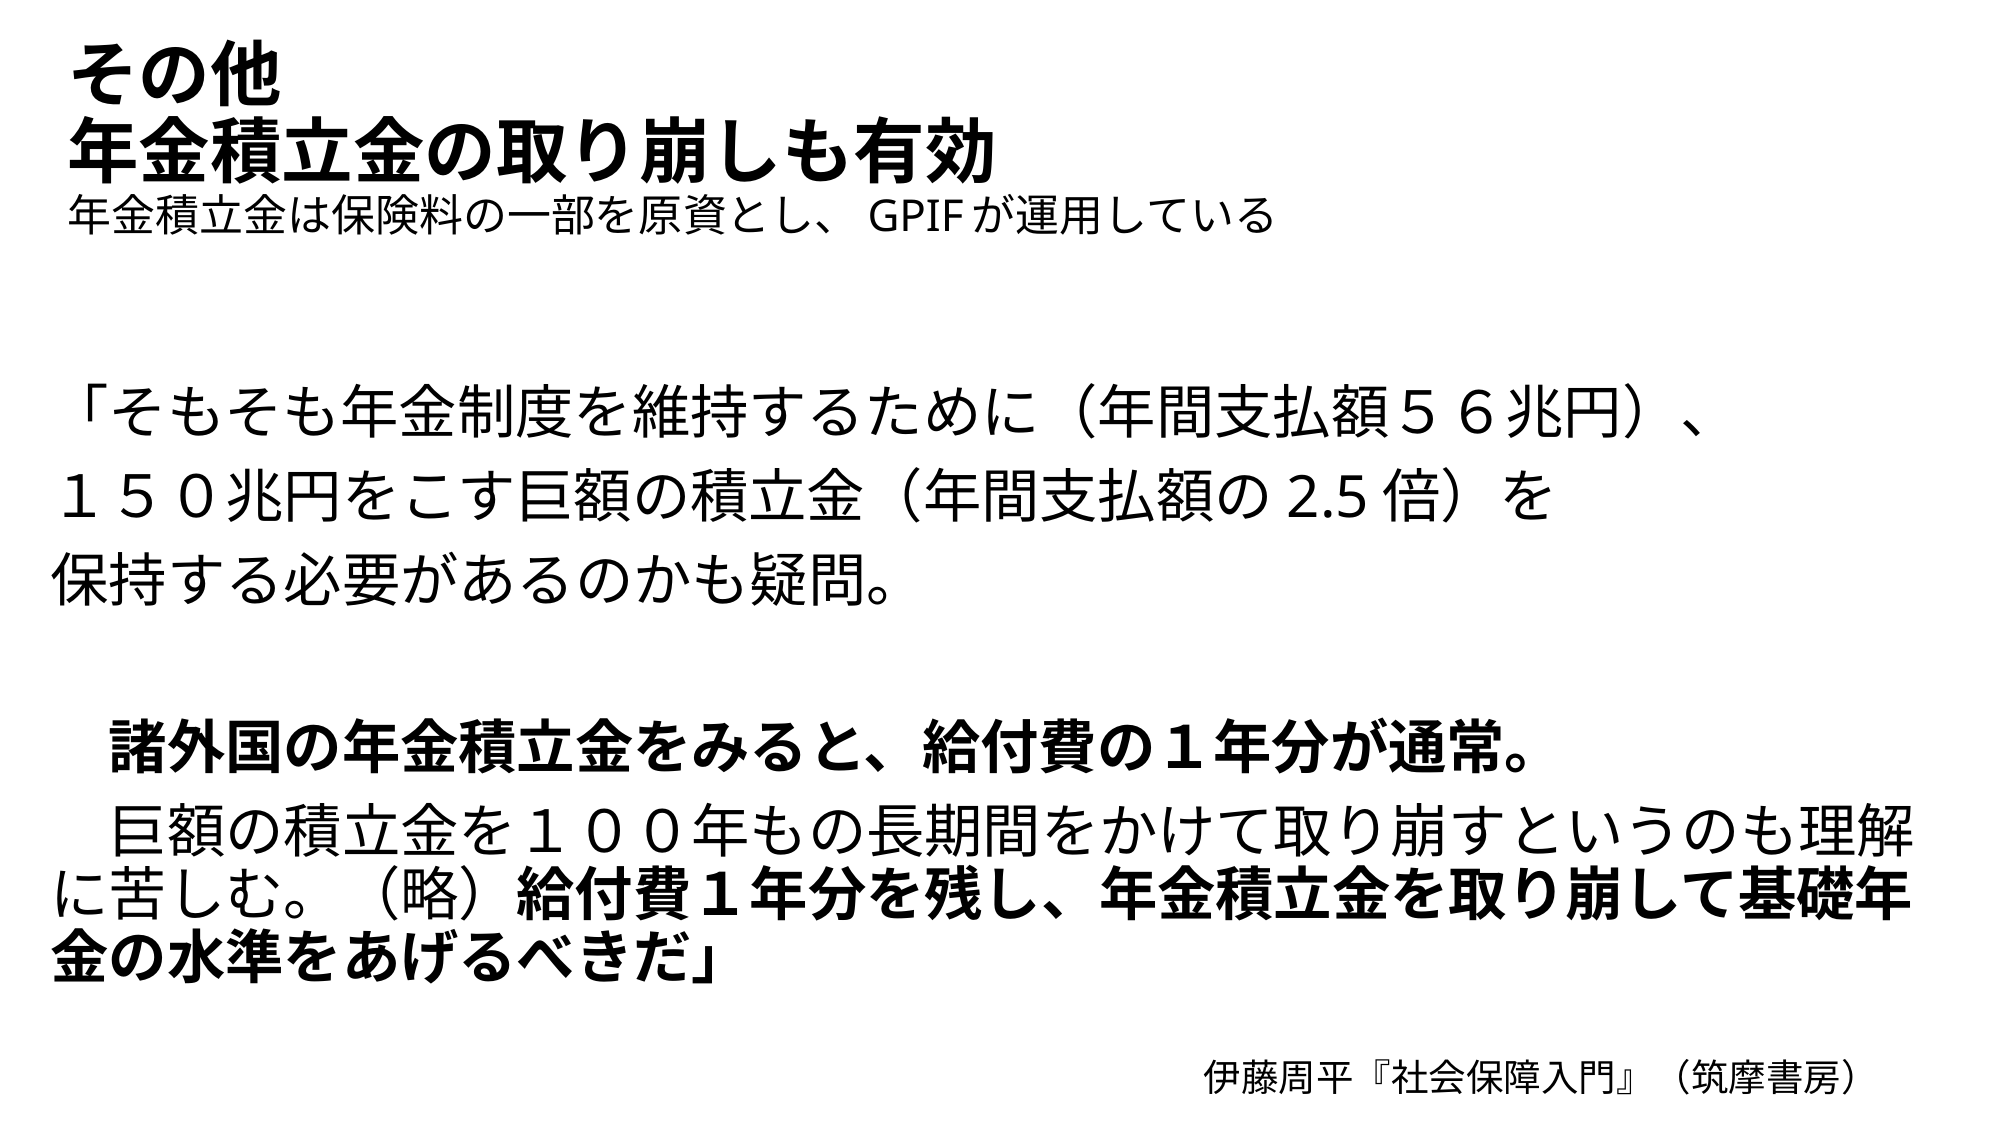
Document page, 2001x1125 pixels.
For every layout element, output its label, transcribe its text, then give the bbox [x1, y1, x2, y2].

title その他 年金積立金の取り崩しも有効 年金積立金は保険料の一部を原資とし、GPIFが運用している [52, 31, 1778, 249]
text_box 伊藤周平『社会保障入門』（筑摩書房） [1189, 1047, 1894, 1107]
list 「そもそも年金制度を維持するために（年間支払額５６兆円）、 １５０兆円をこす巨額の積立金（年間支払額の2.5倍）を 保持する必要があるのかも疑問。 諸外国の年金積立金をみると、給付費の１年分が通常。 巨額の積立金を１００年もの長期間をかけて取り崩すというのも理解に苦しむ。（略）給付費１年分を残し、年金積立金を取り崩して基礎年金の水準をあげるべきだ」 [35, 285, 1965, 1078]
